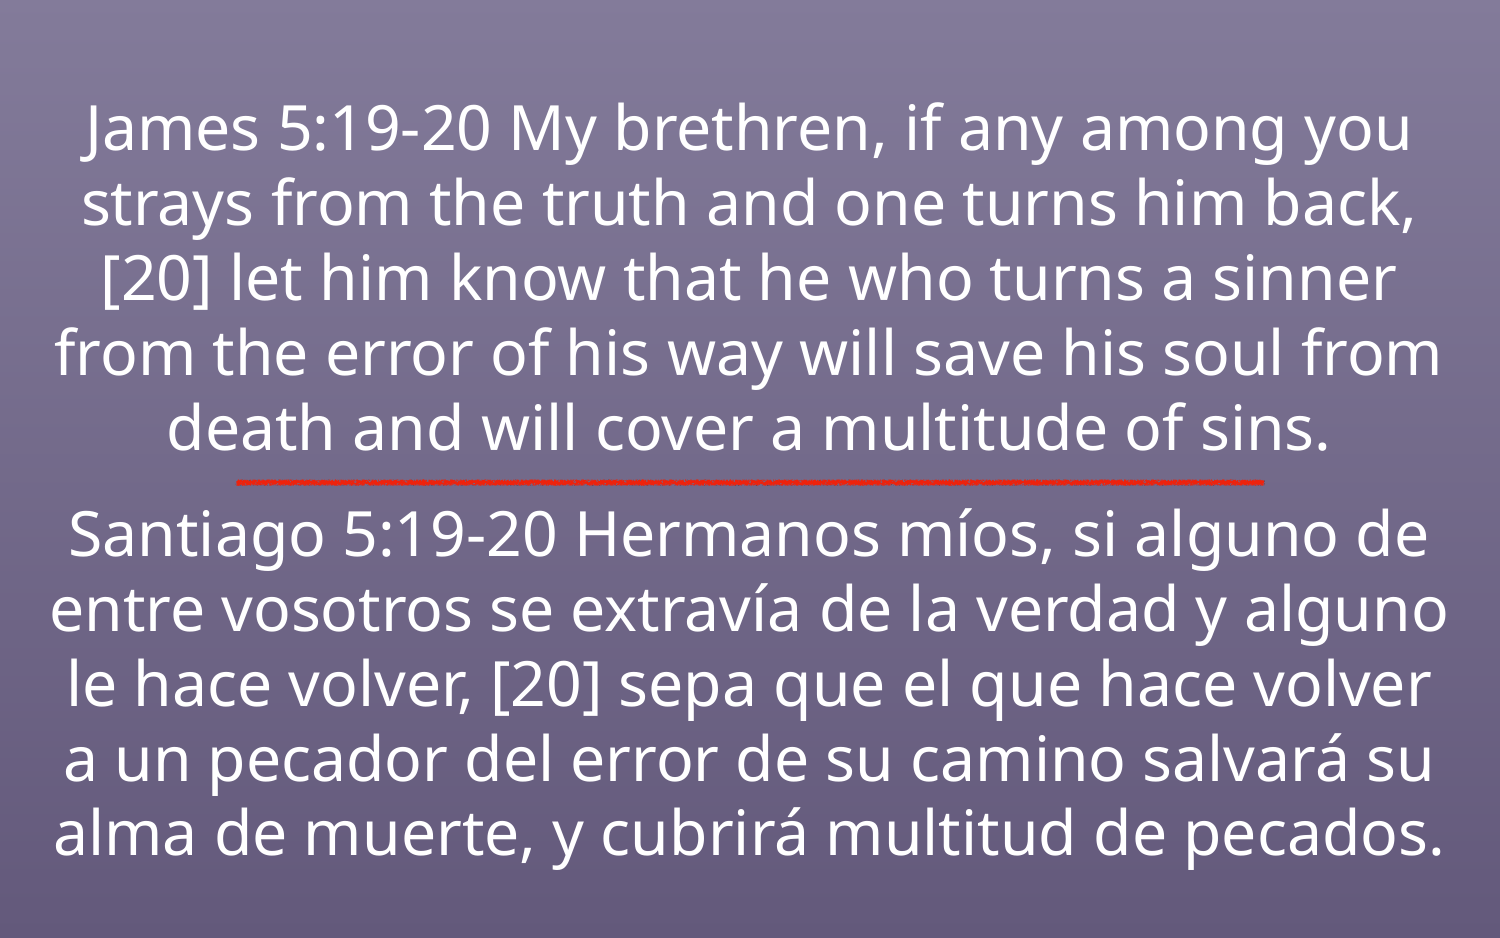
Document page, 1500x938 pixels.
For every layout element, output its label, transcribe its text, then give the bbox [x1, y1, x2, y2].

title James 5:19-20 My brethren, if any among you strays from the truth and one turns him back, [20] let him know that he who turns a sinner from the error of his way will save his soul from death and will cover a multitude of sins. [33, 35, 1467, 475]
picture [232, 479, 1268, 486]
list Santiago 5:19-20 Hermanos míos, si alguno de entre vosotros se extravía de la verdad y alguno le hace volver, [20] sepa que el que hace volver a un pecador del error de su camino salvará su alma de muerte, y cubrirá multitud de pecados. [32, 481, 1468, 938]
